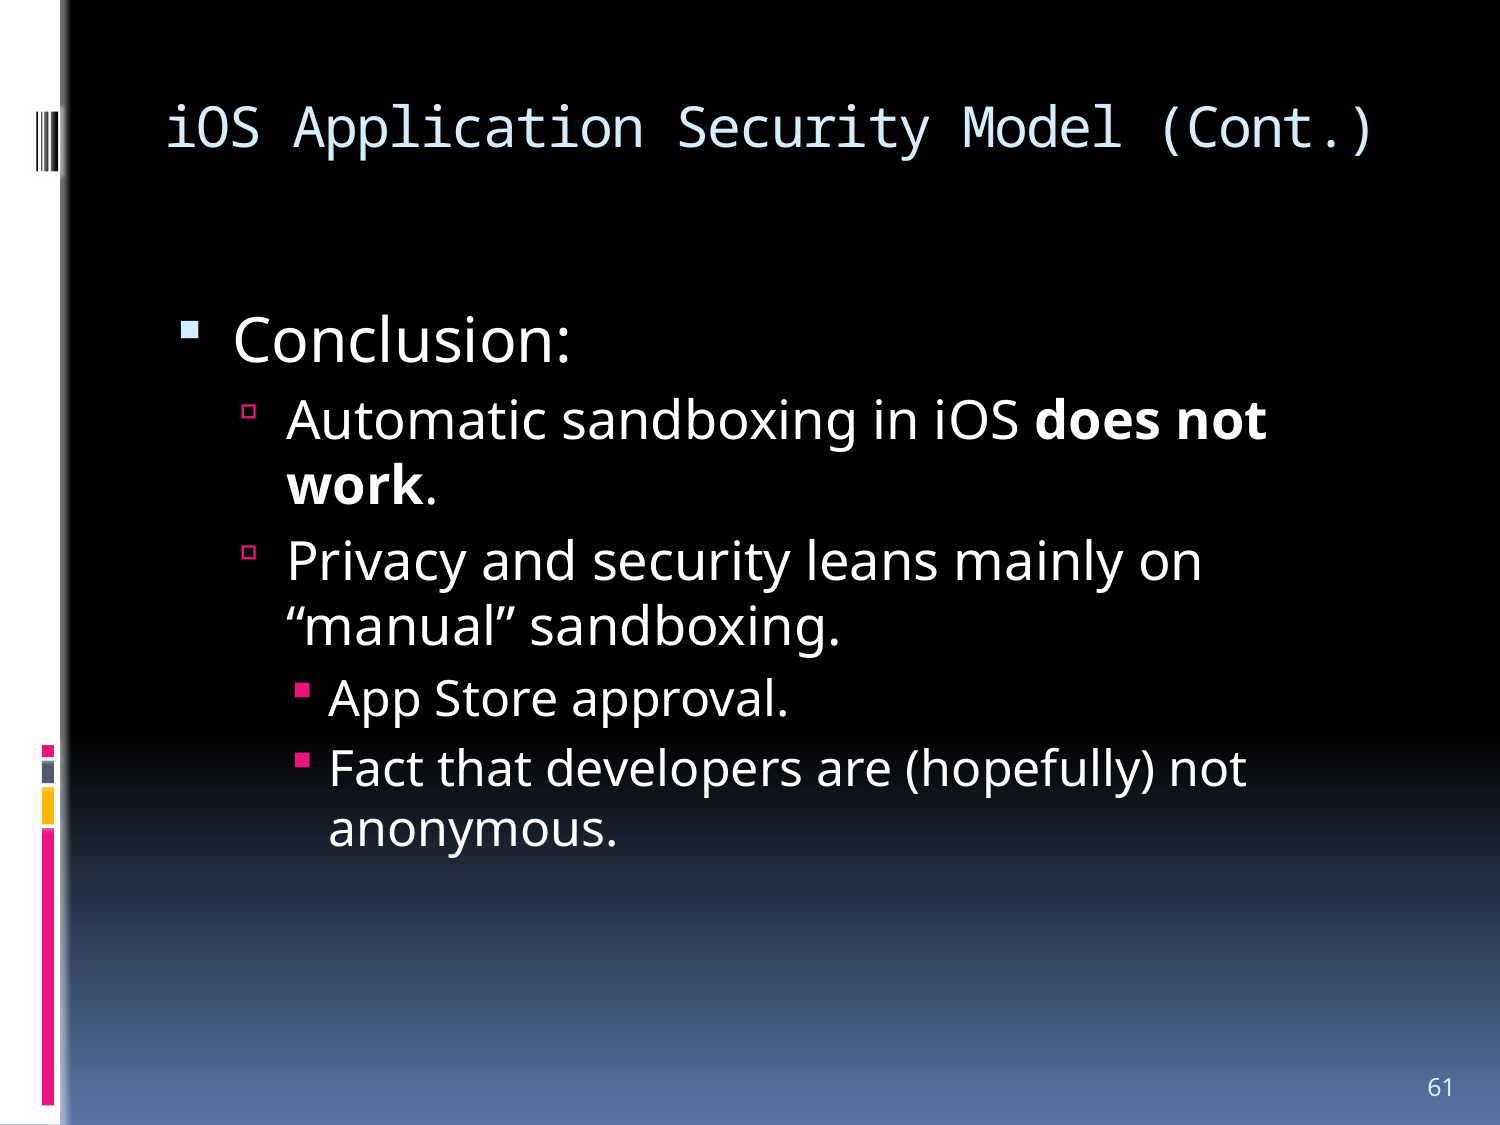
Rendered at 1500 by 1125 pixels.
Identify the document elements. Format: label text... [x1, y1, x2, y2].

slide_number 61 [1412, 1052, 1488, 1113]
title iOS Application Security Model (Cont.) [150, 83, 1425, 234]
list Conclusion: Automatic sandboxing in iOS does not work. Privacy and security leans mainly on “manual” sandboxing. App Store approval. Fact that developers are (hopefully) not anonymous. [150, 292, 1425, 1043]
